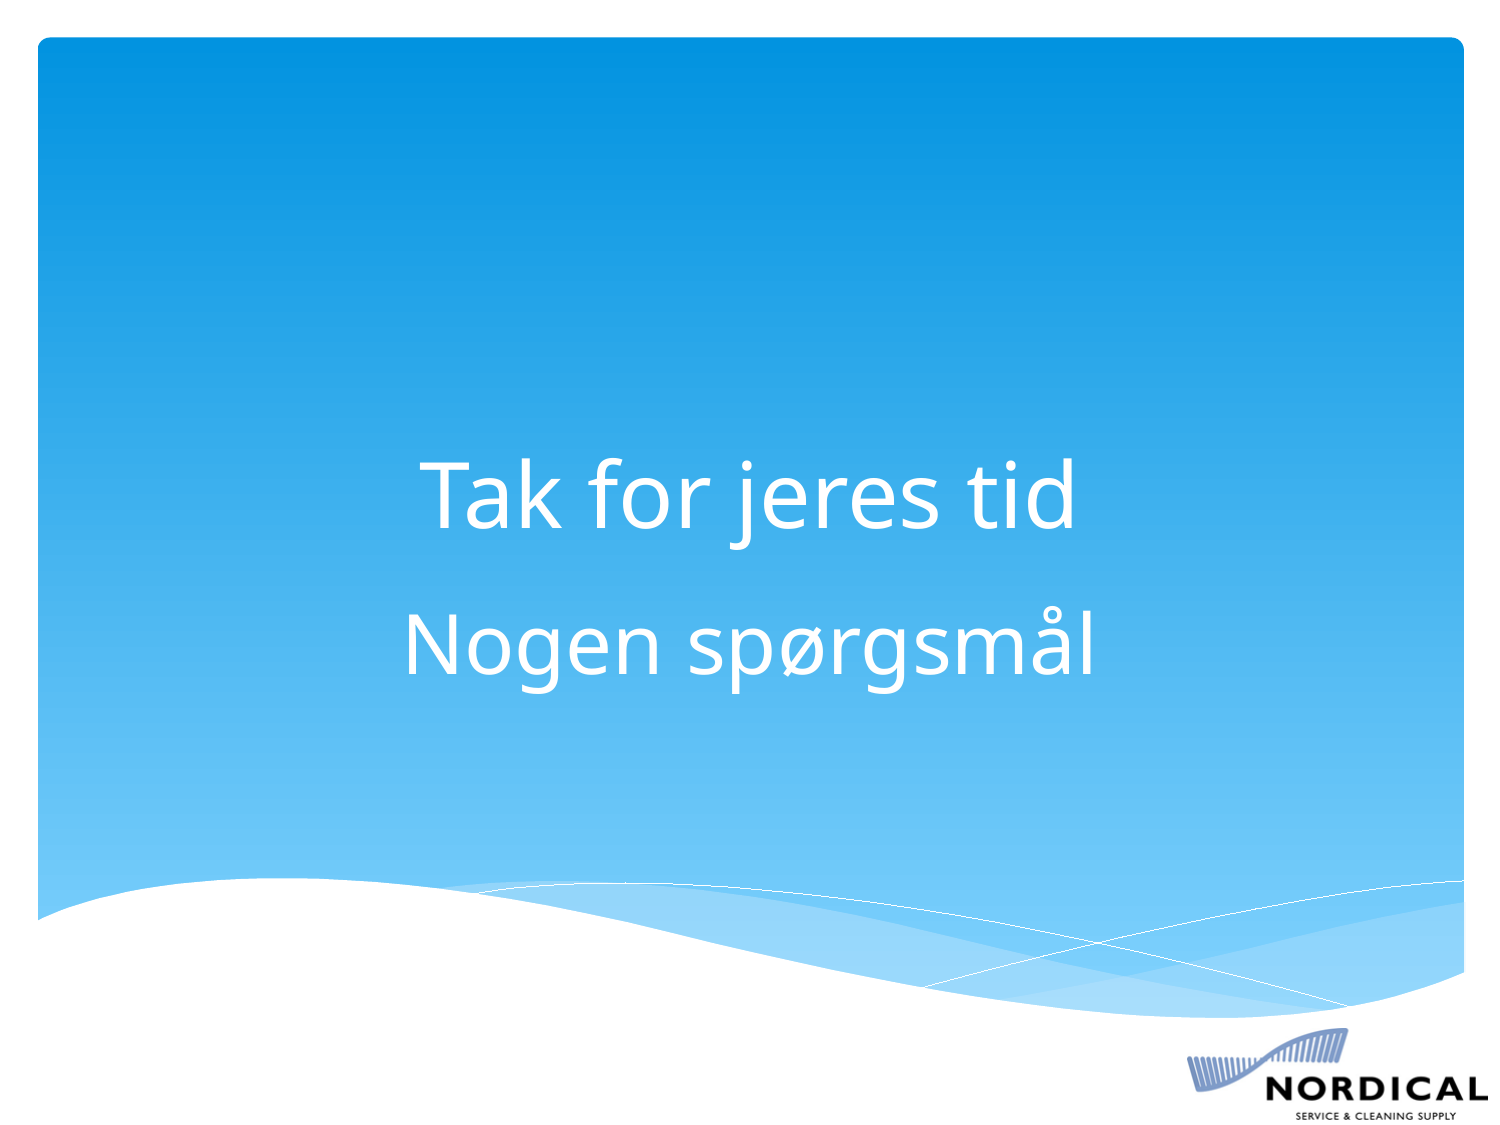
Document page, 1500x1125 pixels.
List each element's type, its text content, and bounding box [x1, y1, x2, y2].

picture [1186, 1028, 1488, 1120]
title Tak for jeres tid [112, 262, 1388, 555]
subtitle Nogen spørgsmål [225, 583, 1275, 825]
